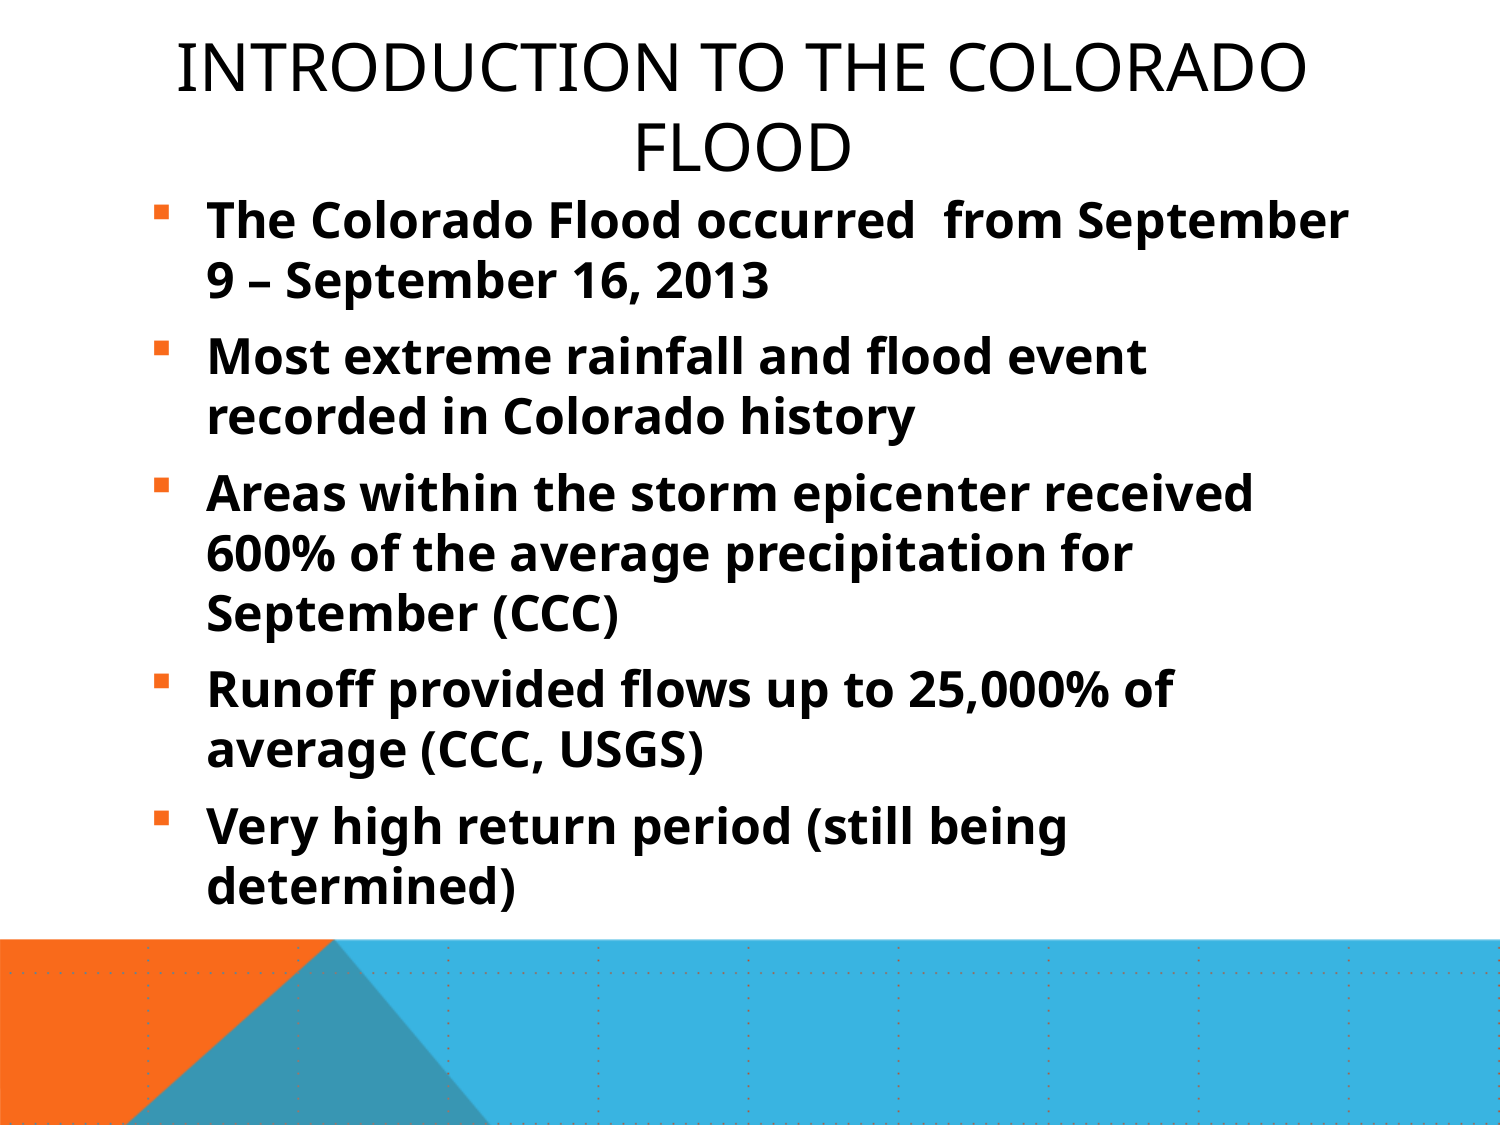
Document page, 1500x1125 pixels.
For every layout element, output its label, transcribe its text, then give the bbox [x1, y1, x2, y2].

picture [0, 939, 1500, 1125]
list The Colorado Flood occurred from September 9 – September 16, 2013 Most extreme rainfall and flood event recorded in Colorado history Areas within the storm epicenter received 600% of the average precipitation for September (CCC) Runoff provided flows up to 25,000% of average (CCC, USGS) Very high return period (still being determined) [135, 180, 1369, 925]
title Introduction to the Colorado Flood [50, 60, 1438, 150]
